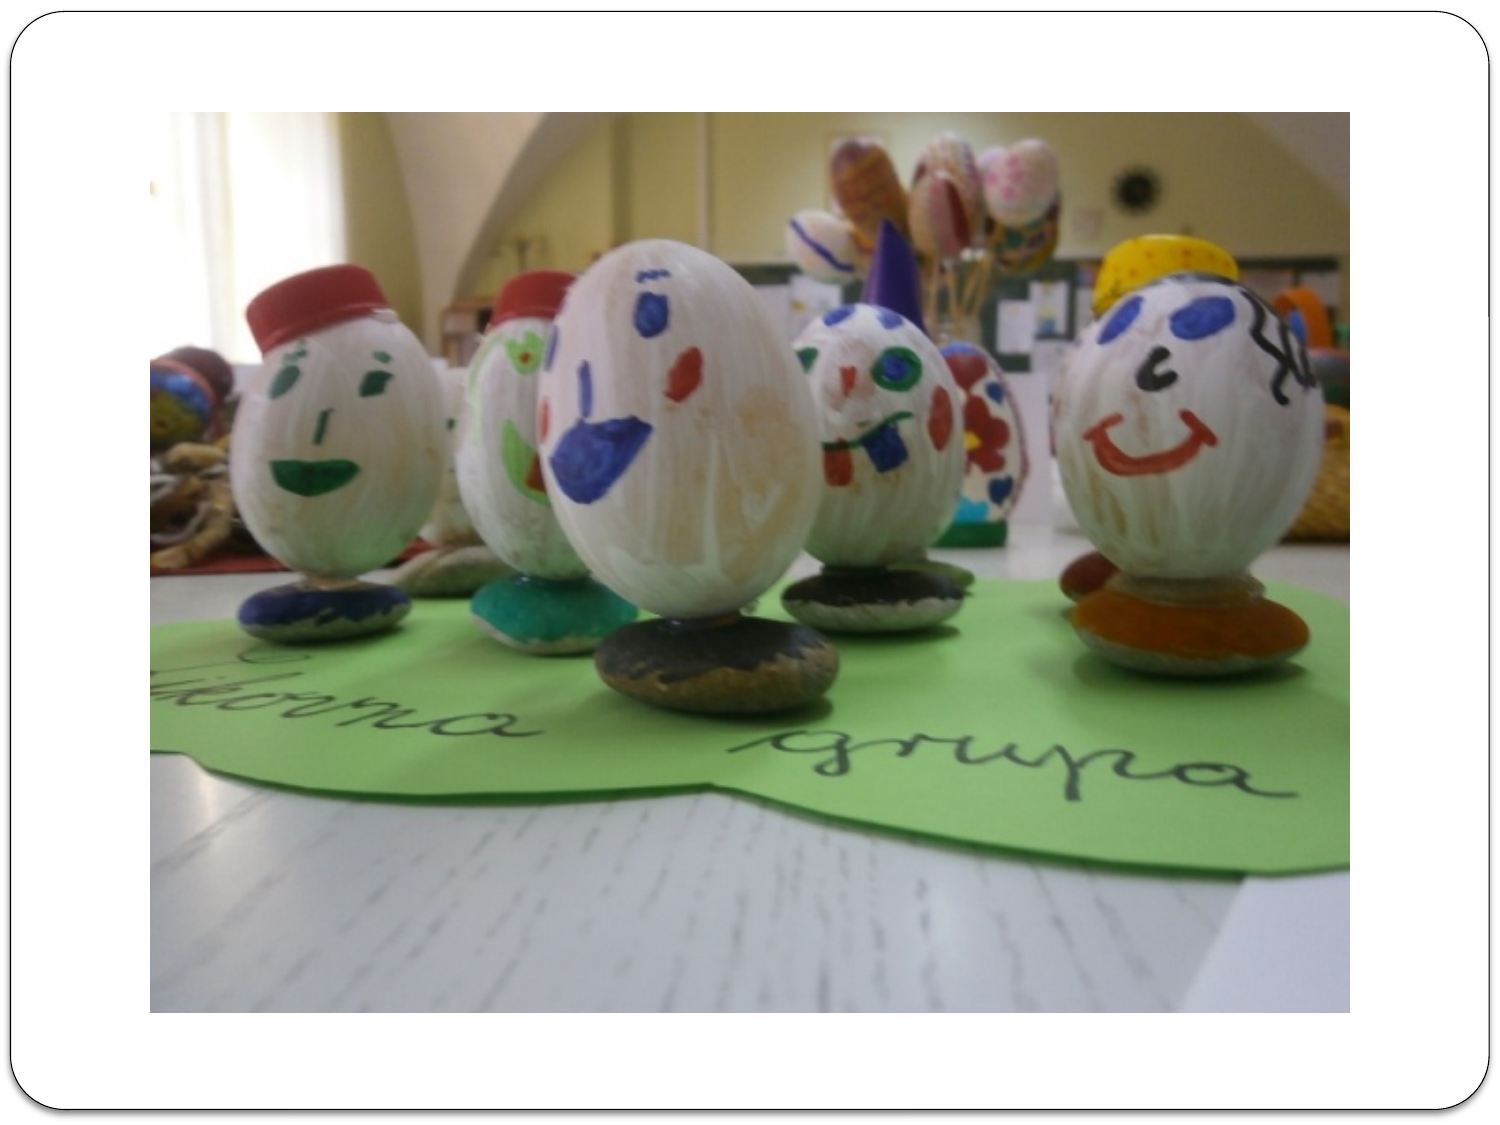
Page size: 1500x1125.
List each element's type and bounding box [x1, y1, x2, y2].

picture [149, 112, 1351, 1013]
